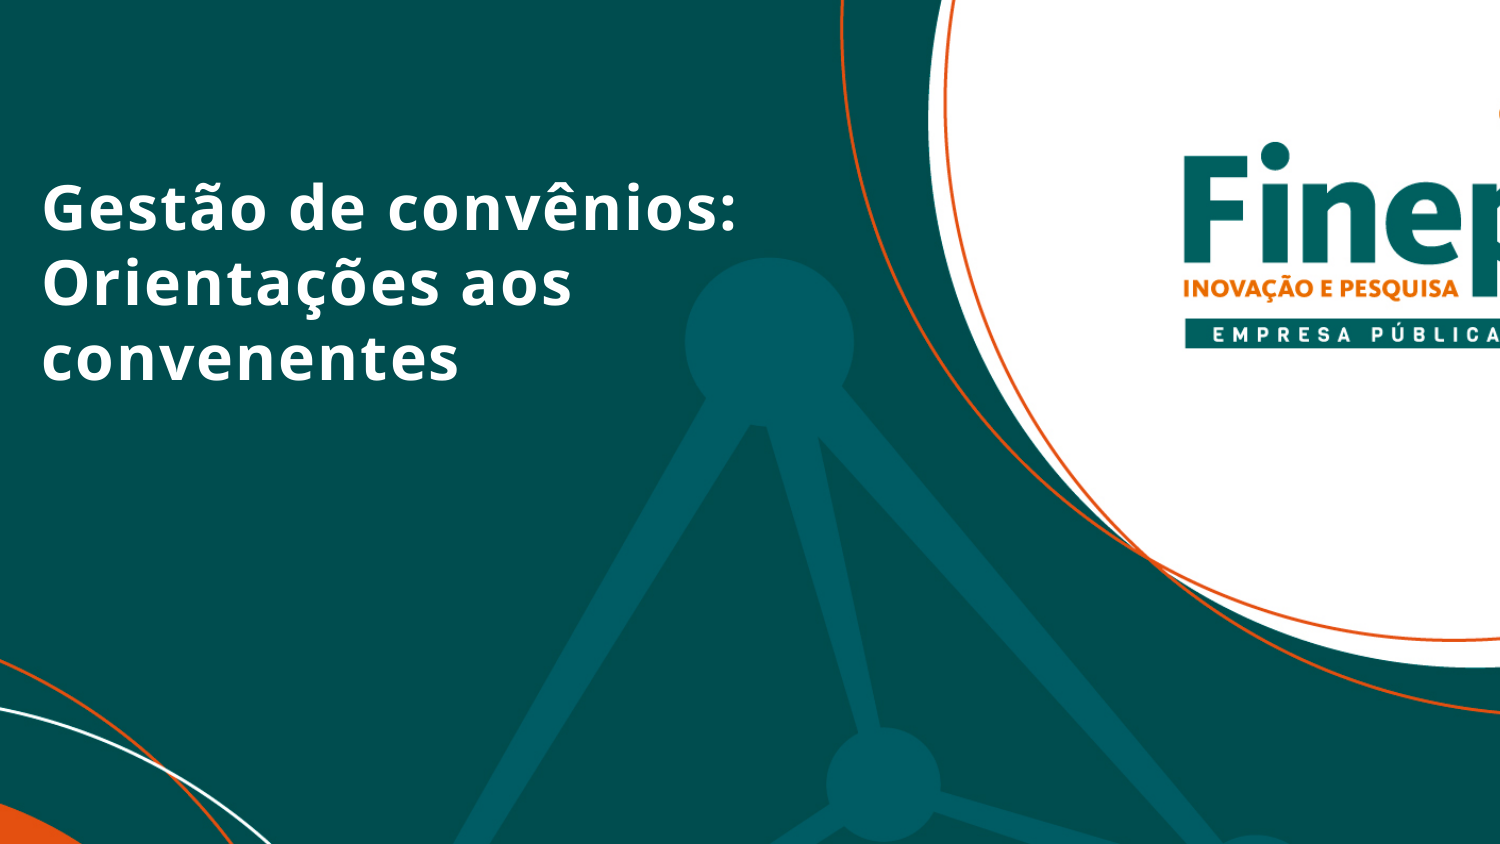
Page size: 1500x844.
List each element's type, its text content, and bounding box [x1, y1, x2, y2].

text_box Gestão de convênios: Orientações aos convenentes [26, 160, 917, 456]
picture [0, 0, 1500, 844]
